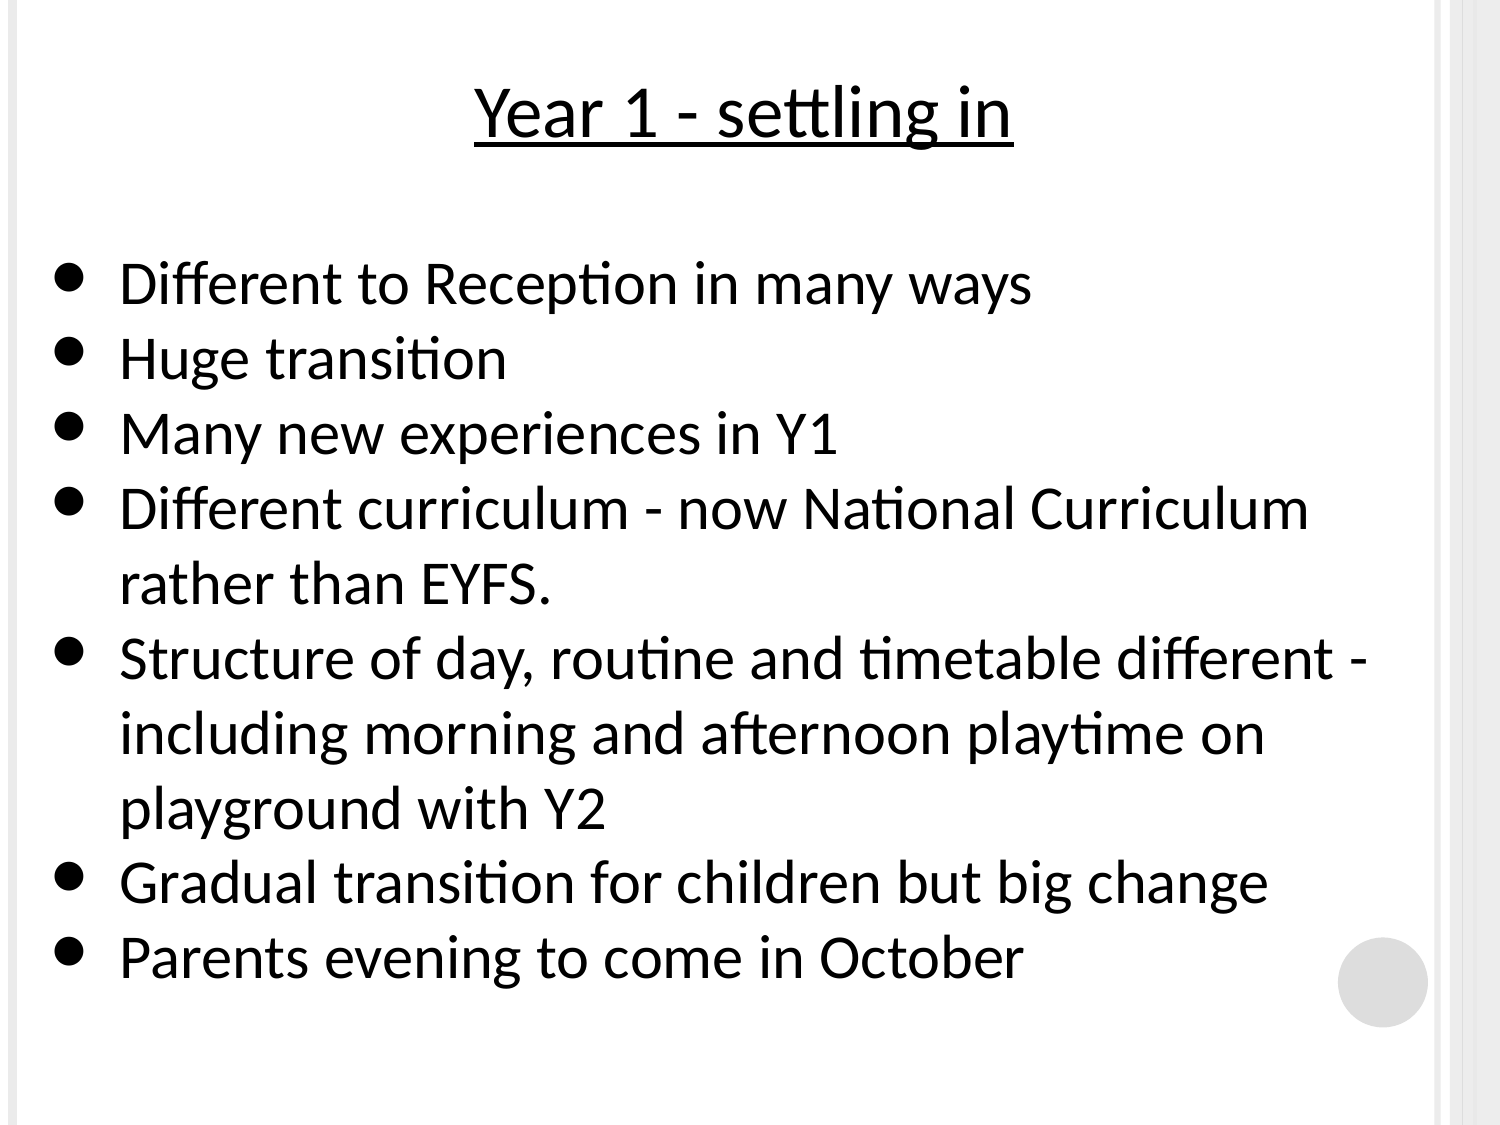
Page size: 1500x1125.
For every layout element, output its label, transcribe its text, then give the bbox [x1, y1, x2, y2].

text_box Year 1 - settling in Different to Reception in many ways Huge transition Many new experiences in Y1 Different curriculum - now National Curriculum rather than EYFS. Structure of day, routine and timetable different - including morning and afternoon playtime on playground with Y2 Gradual transition for children but big change Parents evening to come in October [29, 54, 1459, 1125]
